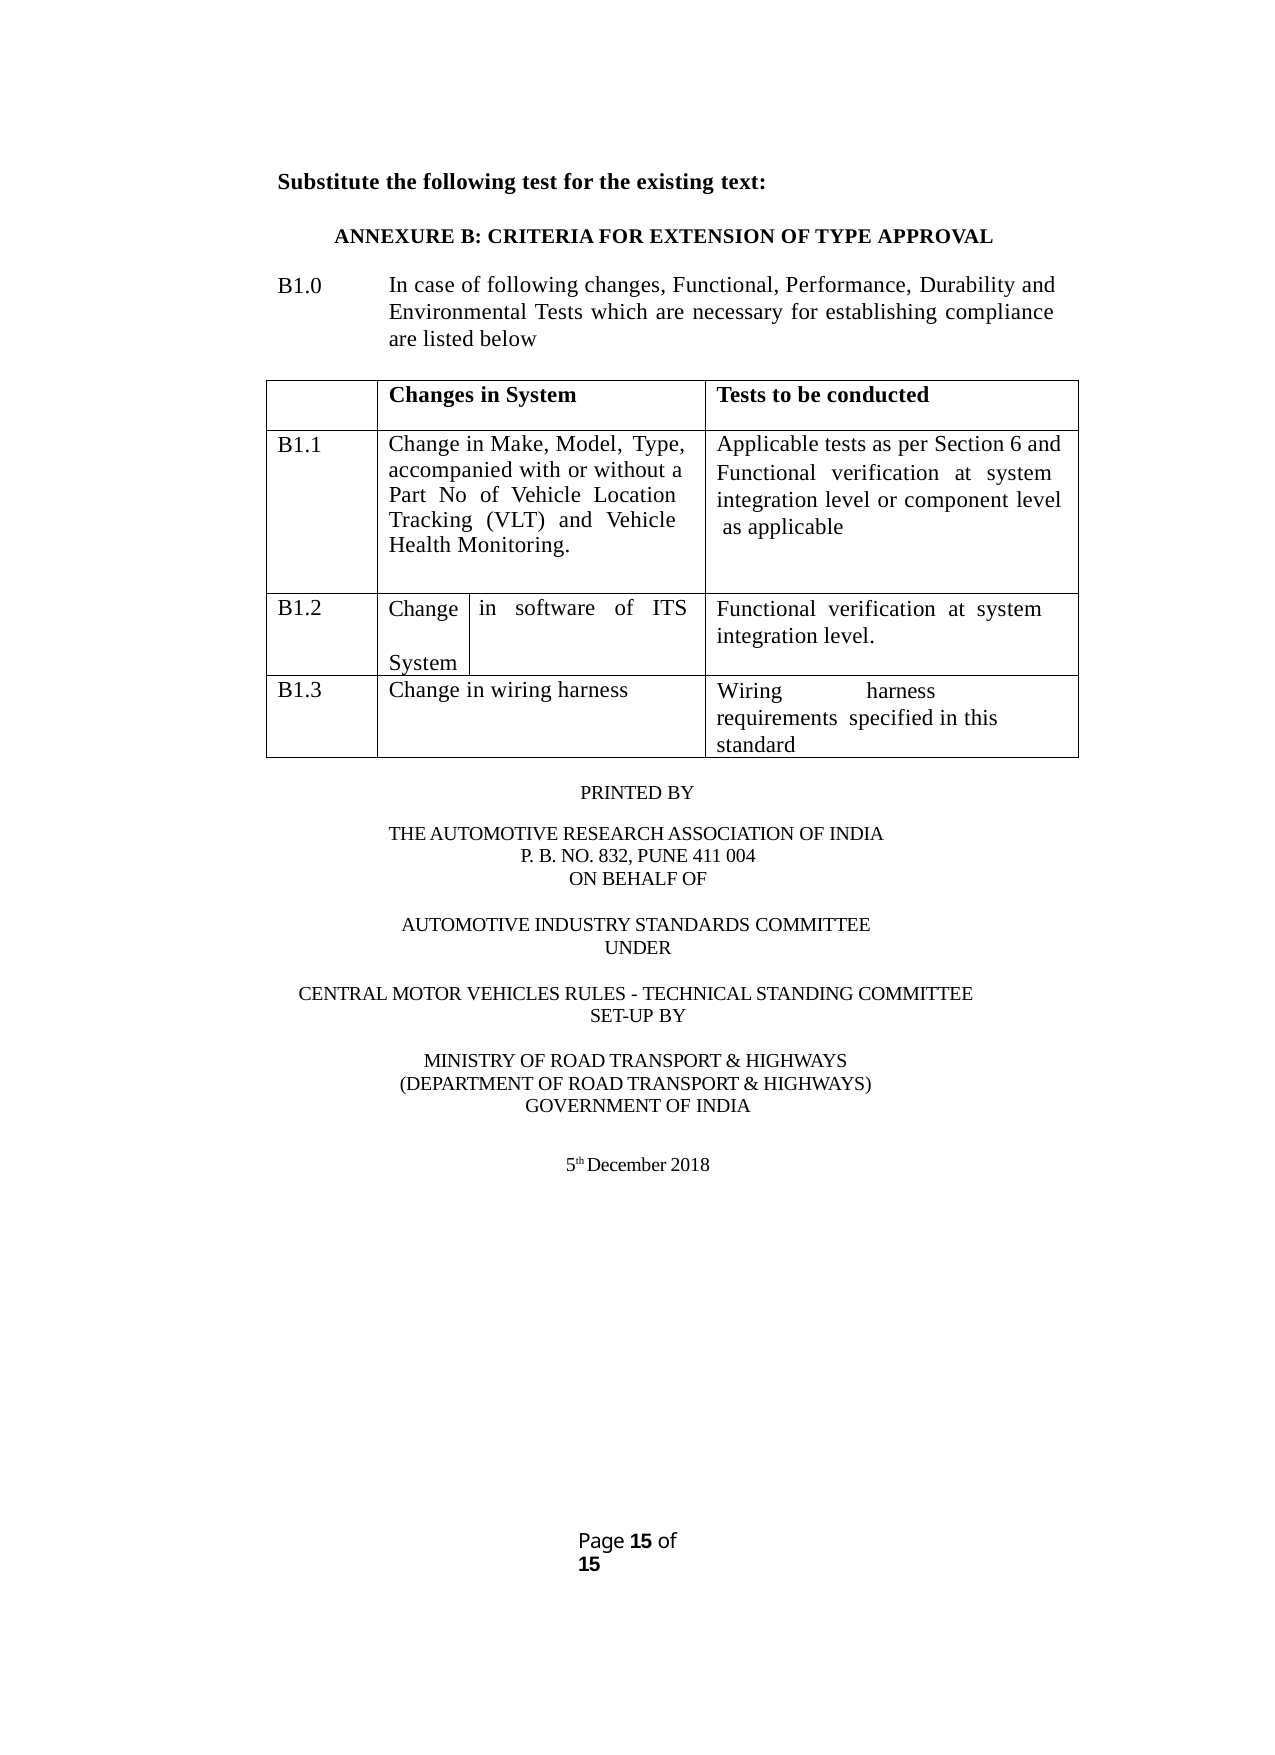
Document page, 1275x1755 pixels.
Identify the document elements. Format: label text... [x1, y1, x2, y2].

table_cell of [605, 594, 643, 675]
table_cell B1.1 [267, 431, 377, 593]
table_cell in [470, 594, 506, 675]
table_cell Applicable tests as per Section 6 and Functional verification at system integration level or component level as applicable [706, 431, 1078, 593]
text_box PRINTED BY THE AUTOMOTIVE RESEARCH ASSOCIATION OF INDIA P. B. NO. 832, PUNE 411 004 ON BEHALF OF AUTOMOTIVE INDUSTRY STANDARDS COMMITTEE UNDER CENTRAL MOTOR VEHICLES RULES - TECHNICAL STANDING COMMITTEE SET-UP BY MINISTRY OF ROAD TRANSPORT & HIGHWAYS (DEPARTMENT OF ROAD TRANSPORT & HIGHWAYS) GOVERNMENT OF INDIA 5th December 2018 [292, 777, 984, 1175]
table_header Changes in System [378, 381, 705, 430]
text_box In case of following changes, Functional, Performance, Durability and Environmental Tests which are necessary for establishing compliance are listed below [386, 267, 1063, 352]
table_header [267, 381, 377, 430]
table_cell Wiring harness requirements specified in this standard [706, 676, 1078, 757]
table_cell B1.2 [267, 594, 377, 675]
table_cell ITS [643, 594, 705, 675]
table_cell B1.3 [267, 676, 377, 757]
text_box B1.0 [275, 267, 325, 298]
table_header Tests to be conducted [706, 381, 1078, 430]
table_cell software [506, 594, 605, 675]
table_cell Functional verification at system integration level. [706, 594, 1078, 675]
text_box Substitute the following test for the existing text: ANNEXURE B: CRITERIA FOR EXTENSION OF TYPE APPROVAL [275, 164, 1006, 248]
text_box Page 10 of 15 [575, 1530, 699, 1598]
table_cell Change in wiring harness [378, 676, 705, 757]
table_cell Change in Make, Model, Type, accompanied with or without a Part No of Vehicle Location Tracking (VLT) and Vehicle Health Monitoring. [378, 431, 705, 593]
table_cell Change System [378, 594, 469, 675]
